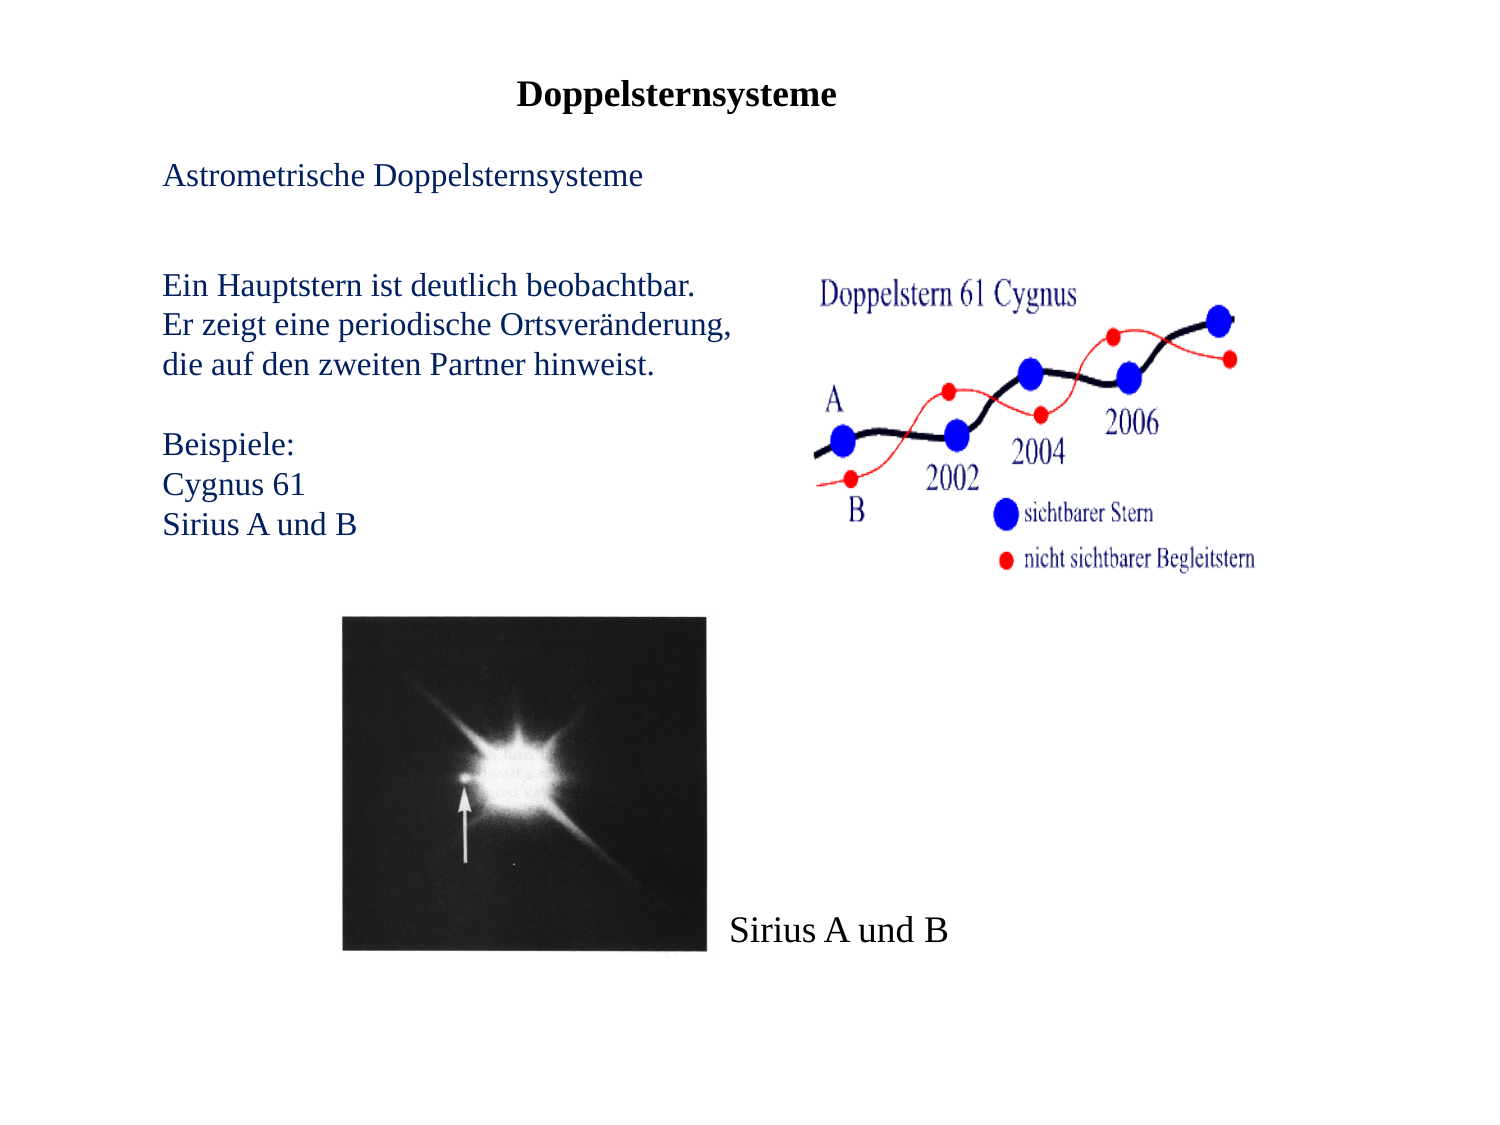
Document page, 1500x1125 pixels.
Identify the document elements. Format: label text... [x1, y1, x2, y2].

text_box Ein Hauptstern ist deutlich beobachtbar. Er zeigt eine periodische Ortsveränderung, die auf den zweiten Partner hinweist. Beispiele: Cygnus 61 Sirius A und B [147, 255, 762, 590]
text_box Astrometrische Doppelsternsysteme [147, 146, 798, 201]
picture [336, 609, 715, 959]
picture [796, 255, 1259, 589]
text_box Doppelsternsysteme [501, 61, 987, 122]
text_box Sirius A und B [719, 897, 1028, 957]
